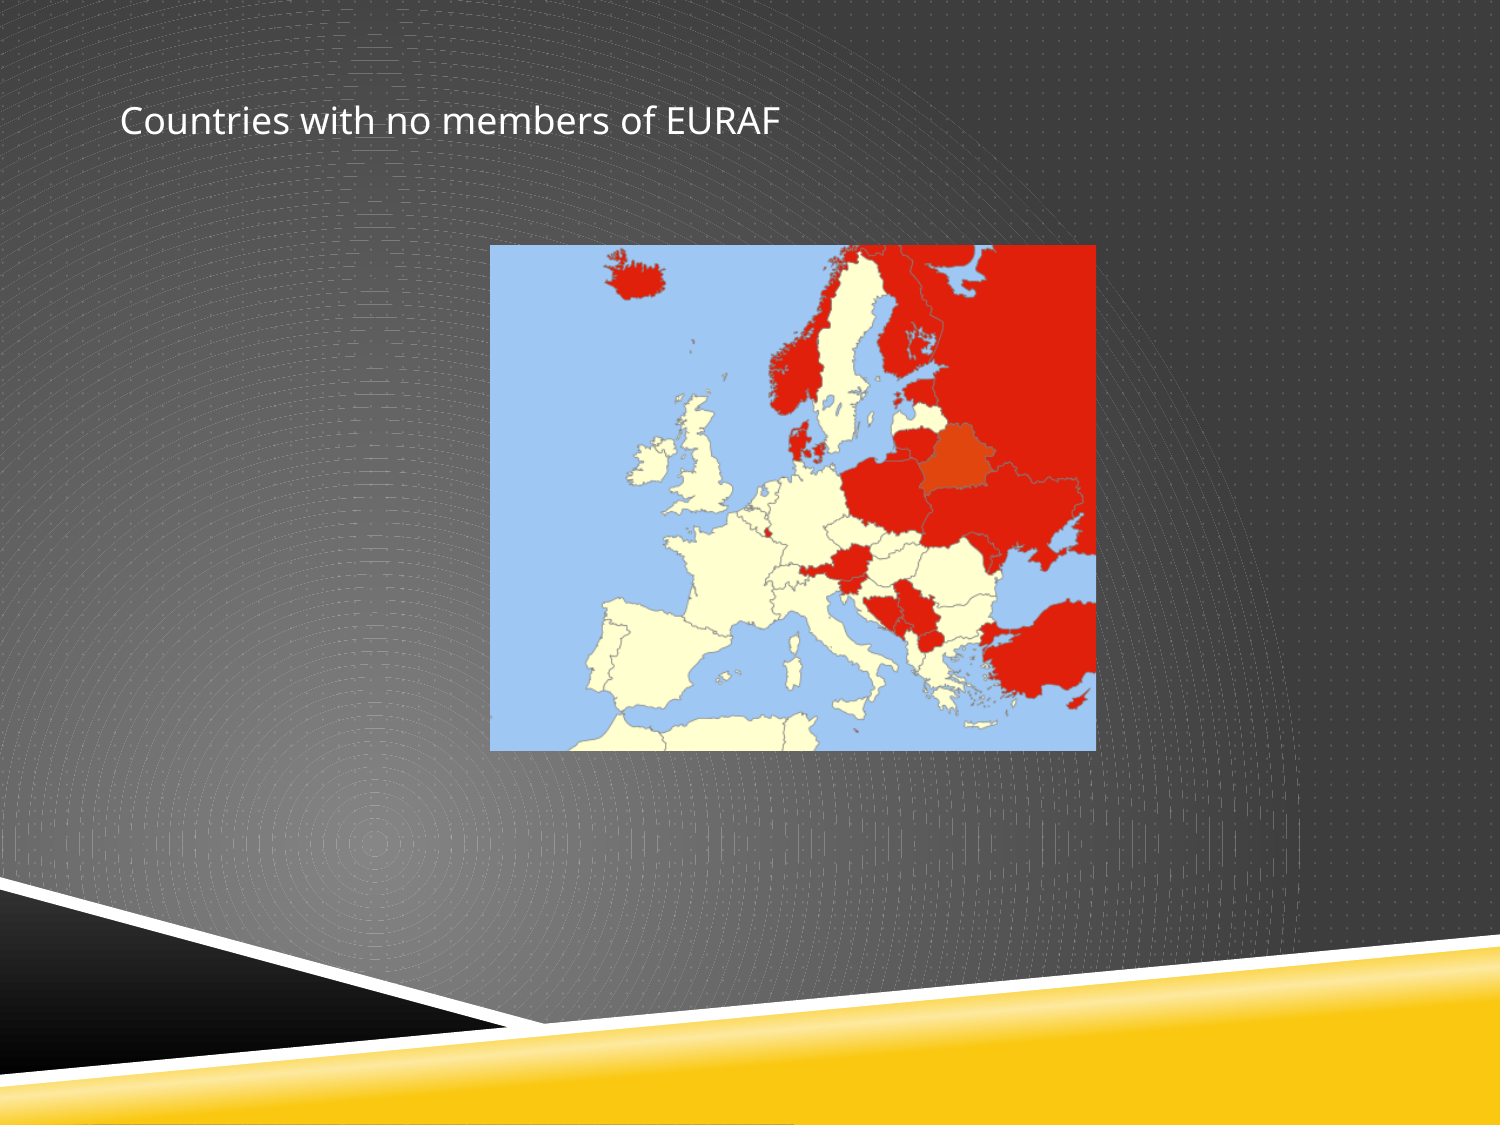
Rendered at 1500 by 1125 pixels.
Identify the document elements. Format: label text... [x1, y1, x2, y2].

picture [489, 244, 1097, 751]
text_box Countries with no members of EURAF [104, 89, 796, 150]
